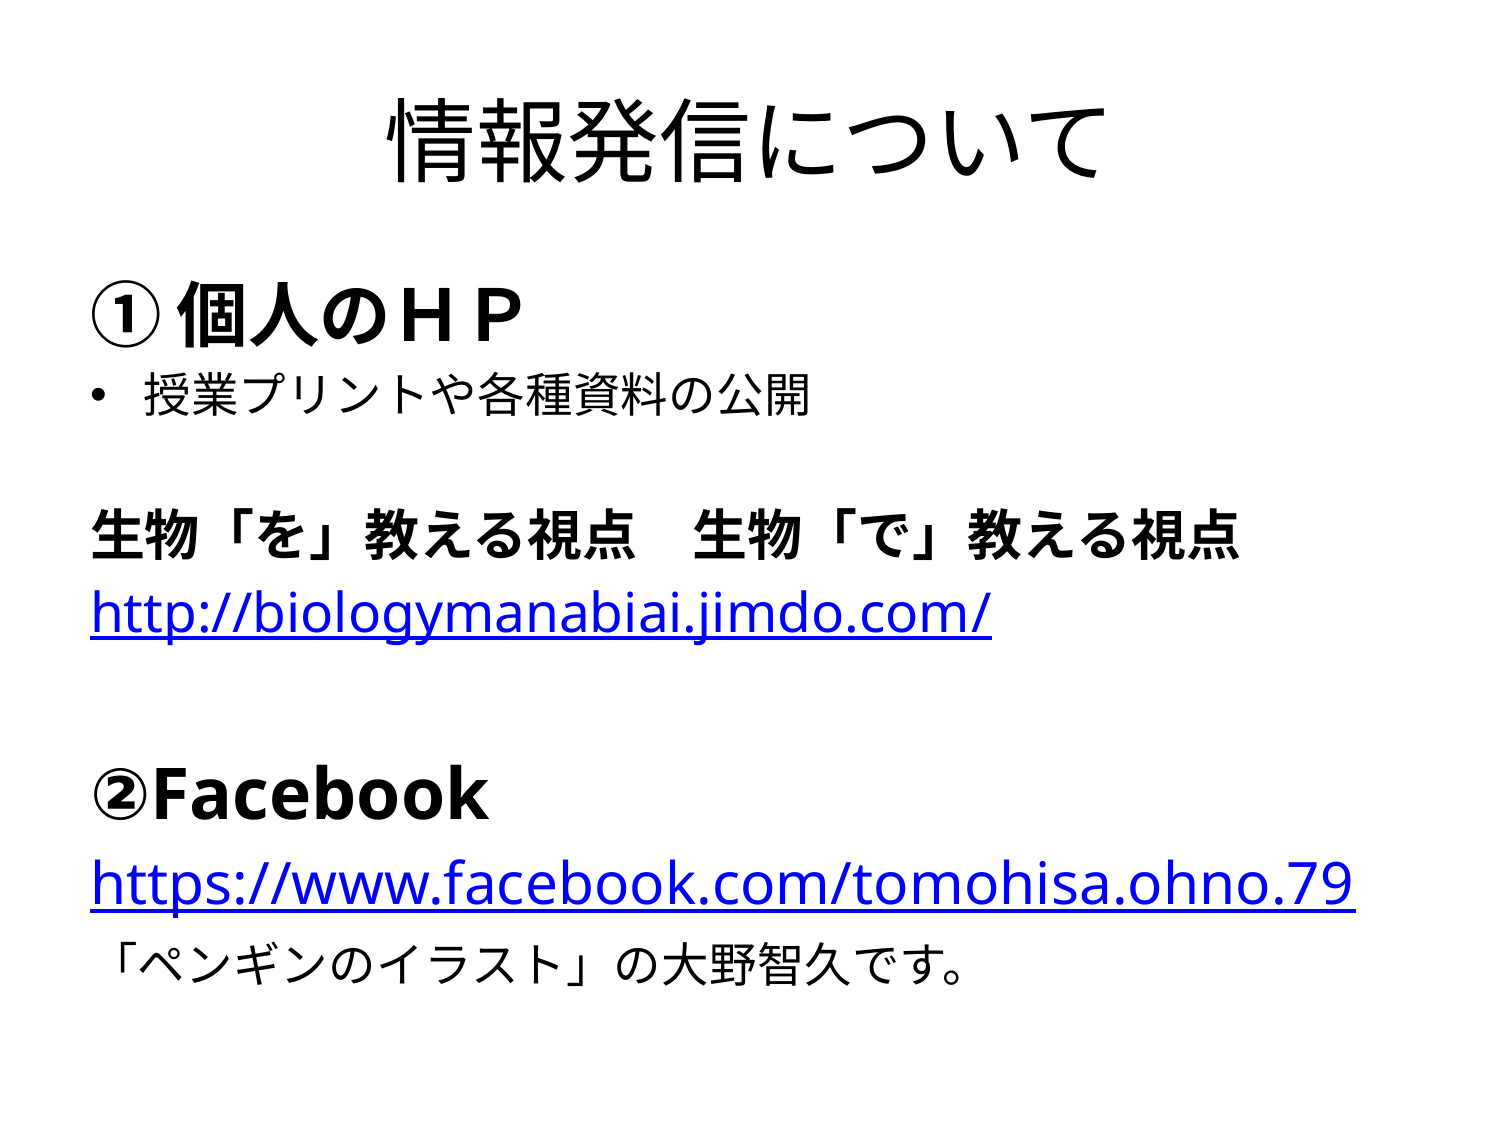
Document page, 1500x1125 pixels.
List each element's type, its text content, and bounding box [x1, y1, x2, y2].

list ①個人のＨＰ 授業プリントや各種資料の公開 生物「を」教える視点 生物「で」教える視点 http://biologymanabiai.jimdo.com/ ②Facebook https://www.facebook.com/tomohisa.ohno.79 「ペンギンのイラスト」の大野智久です。 [75, 262, 1425, 1005]
title 情報発信について [75, 45, 1425, 233]
